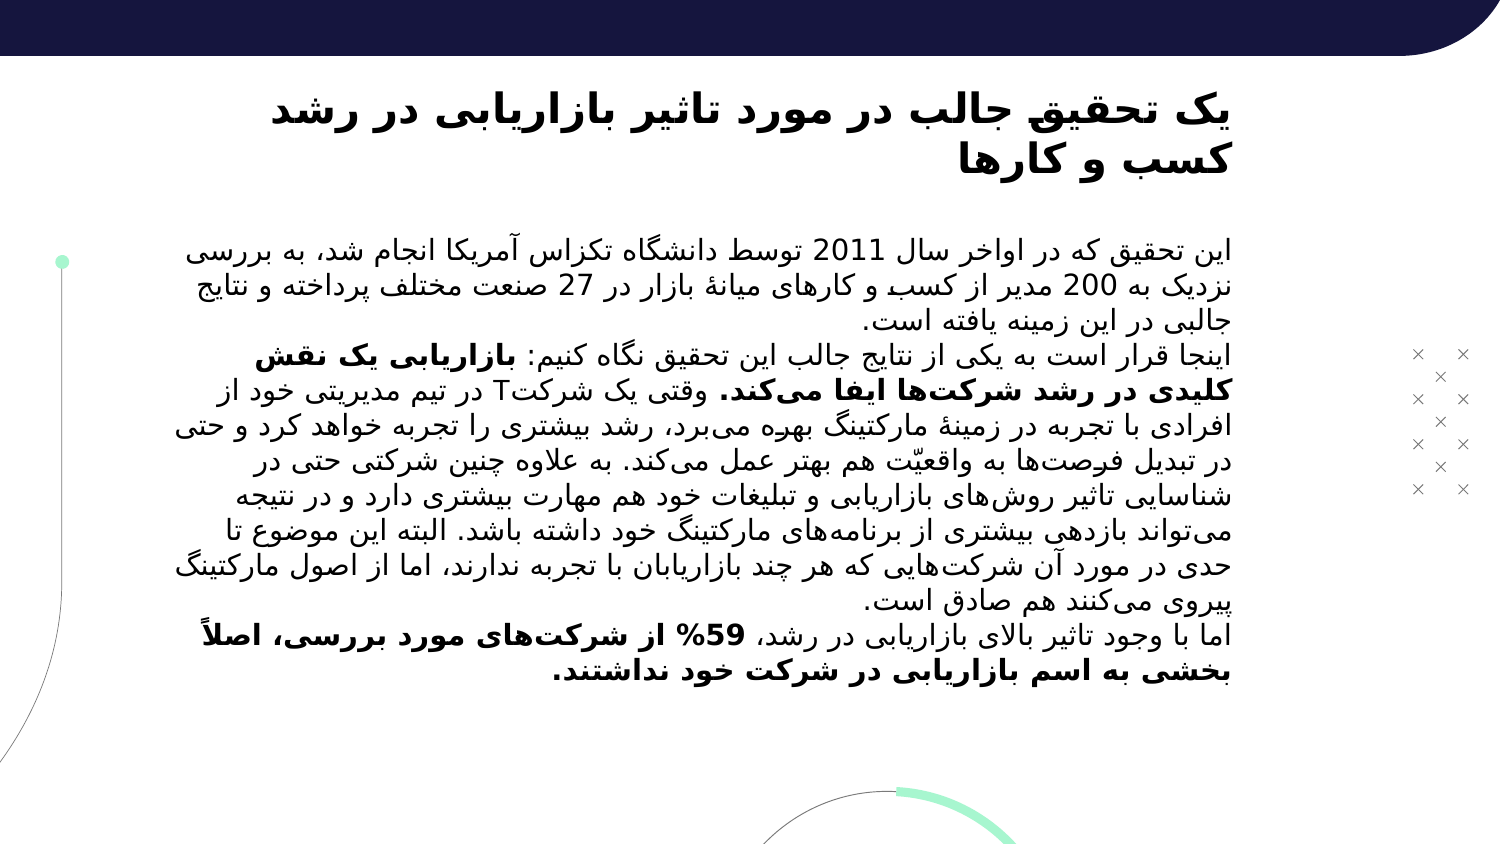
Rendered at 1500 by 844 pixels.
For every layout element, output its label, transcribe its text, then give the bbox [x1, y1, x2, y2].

text_box یک تحقیق جالب در مورد تاثیر بازاریابی در رشد کسب و کارها این تحقیق که در اواخر سال 2011 توسط دانشگاه تکزاس آمریکا انجام شد، به بررسی نزدیک به 200 مدیر از کسب و کارهای میانۀ بازار در 27 صنعت مختلف پرداخته و نتایج جالبی در این زمینه یافته است. اینجا قرار است به یکی از نتایج جالب این تحقیق نگاه کنیم: بازاریابی یک نقش کلیدی در رشد شرکت‌ها ایفا می‌کند. وقتی یک شرکتT در تیم مدیریتی خود از افرادی با تجربه در زمینۀ مارکتینگ بهره می‌برد، رشد بیشتری را تجربه خواهد کرد و حتی در تبدیل فرصت‌ها به واقعیّت هم بهتر عمل می‌کند. به علاوه چنین شرکتی حتی در شناسایی تاثیر روش‌های بازاریابی و تبلیغات خود هم مهارت بیشتری دارد و در نتیجه می‌تواند بازدهی بیشتری از برنامه‌های مارکتینگ خود داشته باشد. البته این موضوع تا حدی در مورد آن شرکت‌هایی که هر چند بازاریابان با تجربه ندارند، اما از اصول مارکتینگ پیروی می‌کنند هم صادق است. اما با وجود تاثیر بالای بازاریابی در رشد، 59% از شرکت‌های مورد بررسی، اصلاً بخشی به اسم بازاریابی در شرکت خود نداشتند. [156, 74, 1248, 744]
